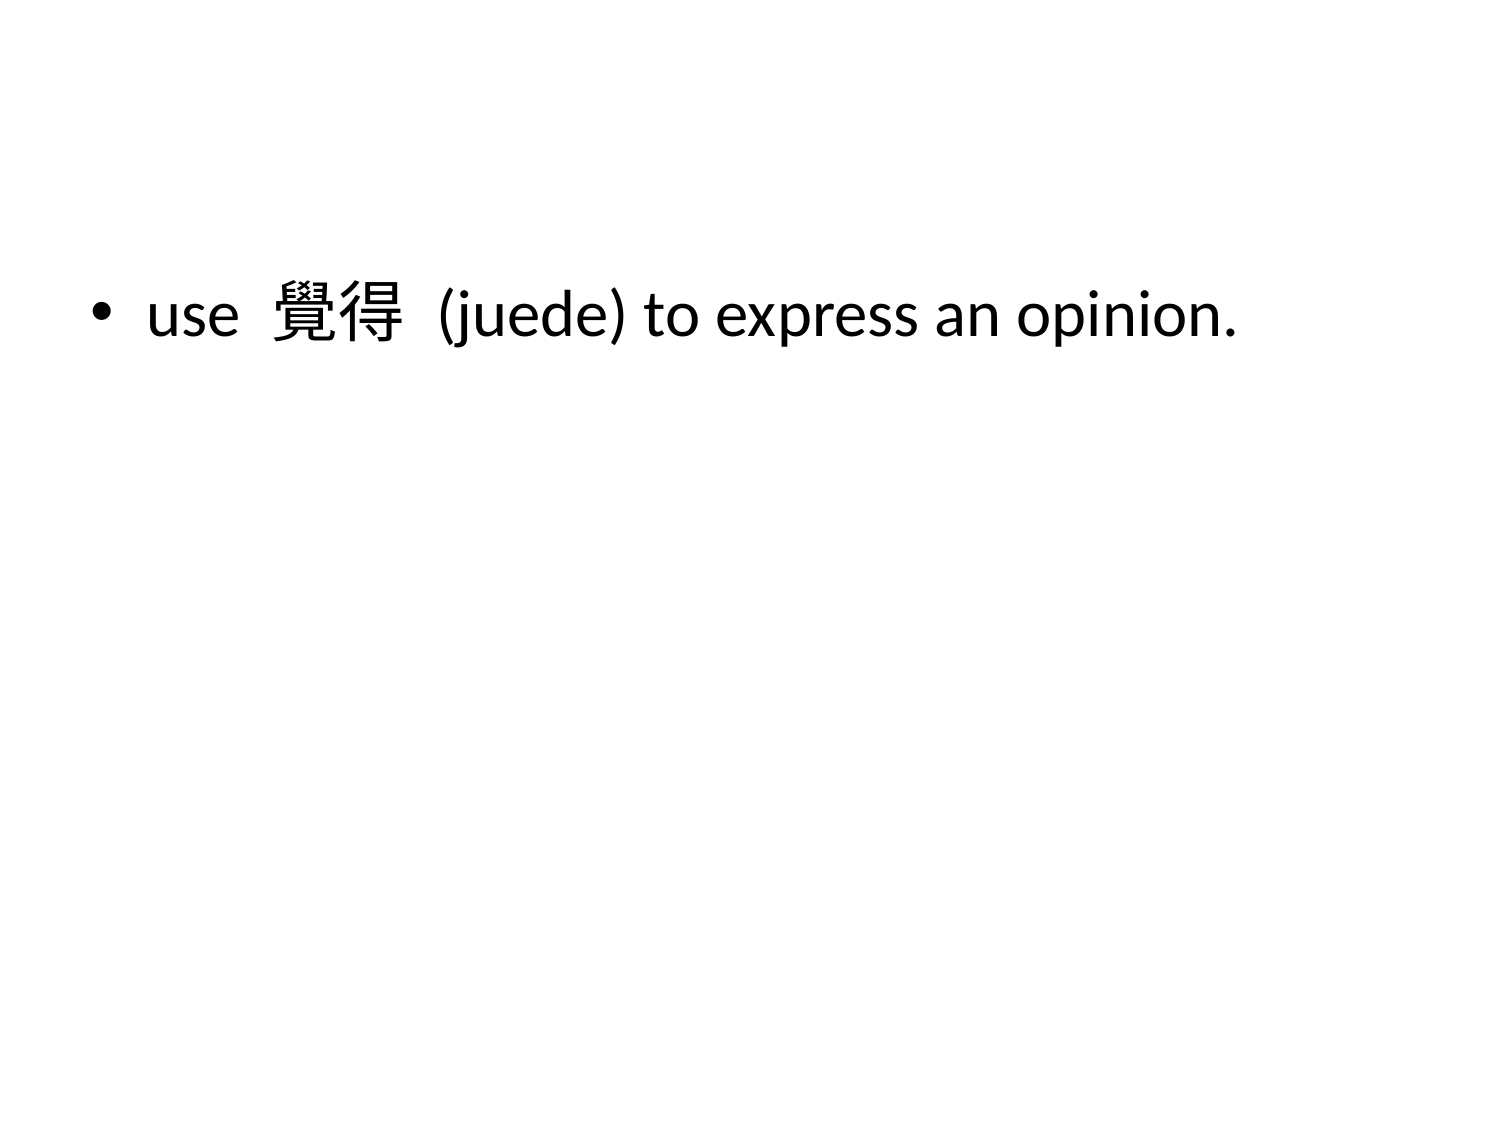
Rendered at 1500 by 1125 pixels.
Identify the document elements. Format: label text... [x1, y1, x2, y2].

list use 覺得 (juede) to express an opinion. [75, 262, 1425, 1005]
